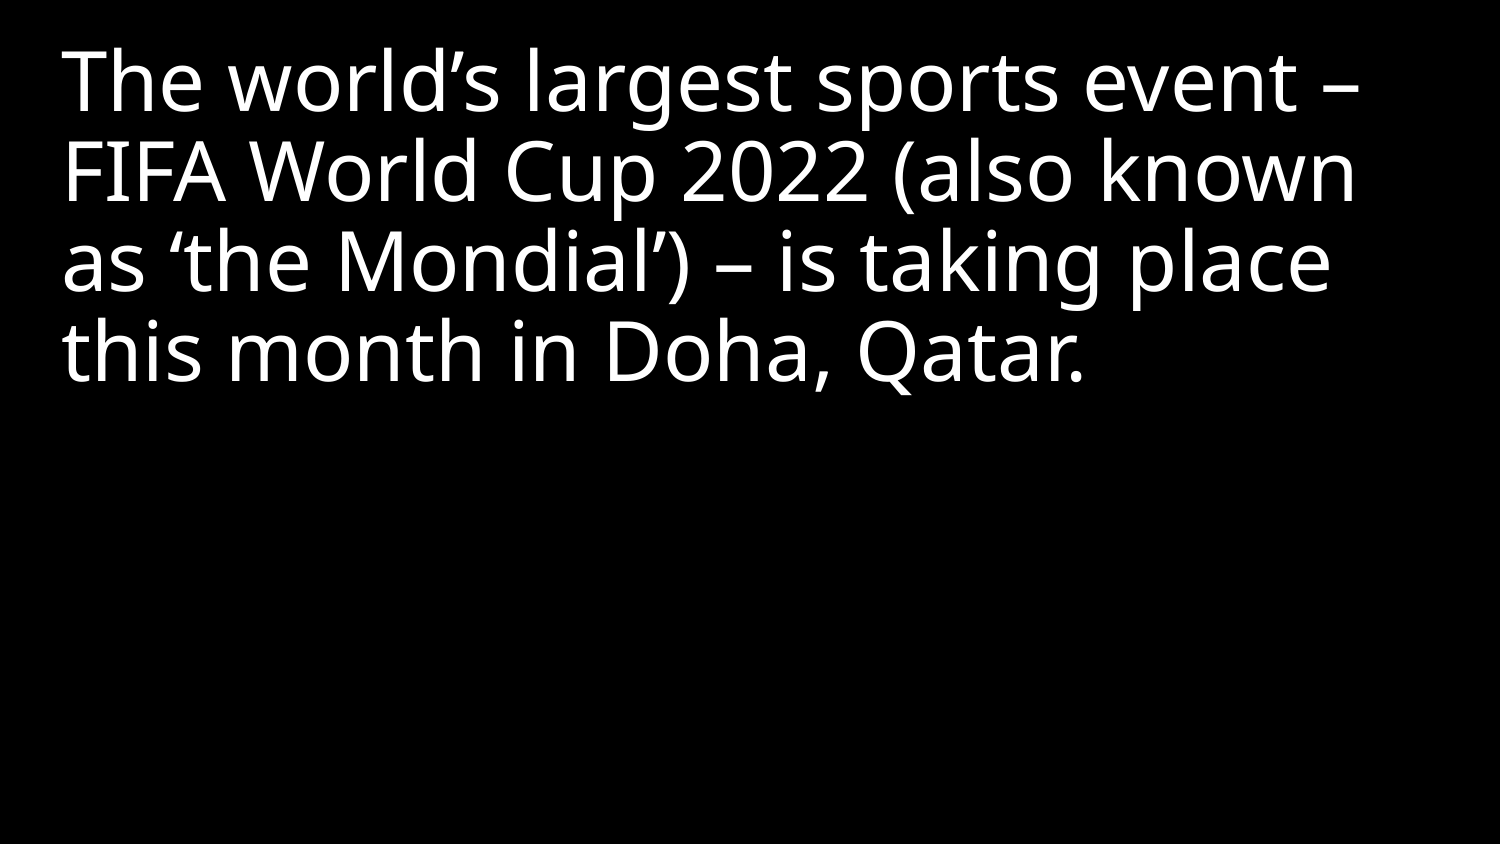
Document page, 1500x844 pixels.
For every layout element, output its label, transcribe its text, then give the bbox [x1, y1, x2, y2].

subtitle The world’s largest sports event – FIFA World Cup 2022 (also known as ‘the Mondial’) – is taking place this month in Doha, Qatar. [50, 34, 1450, 797]
